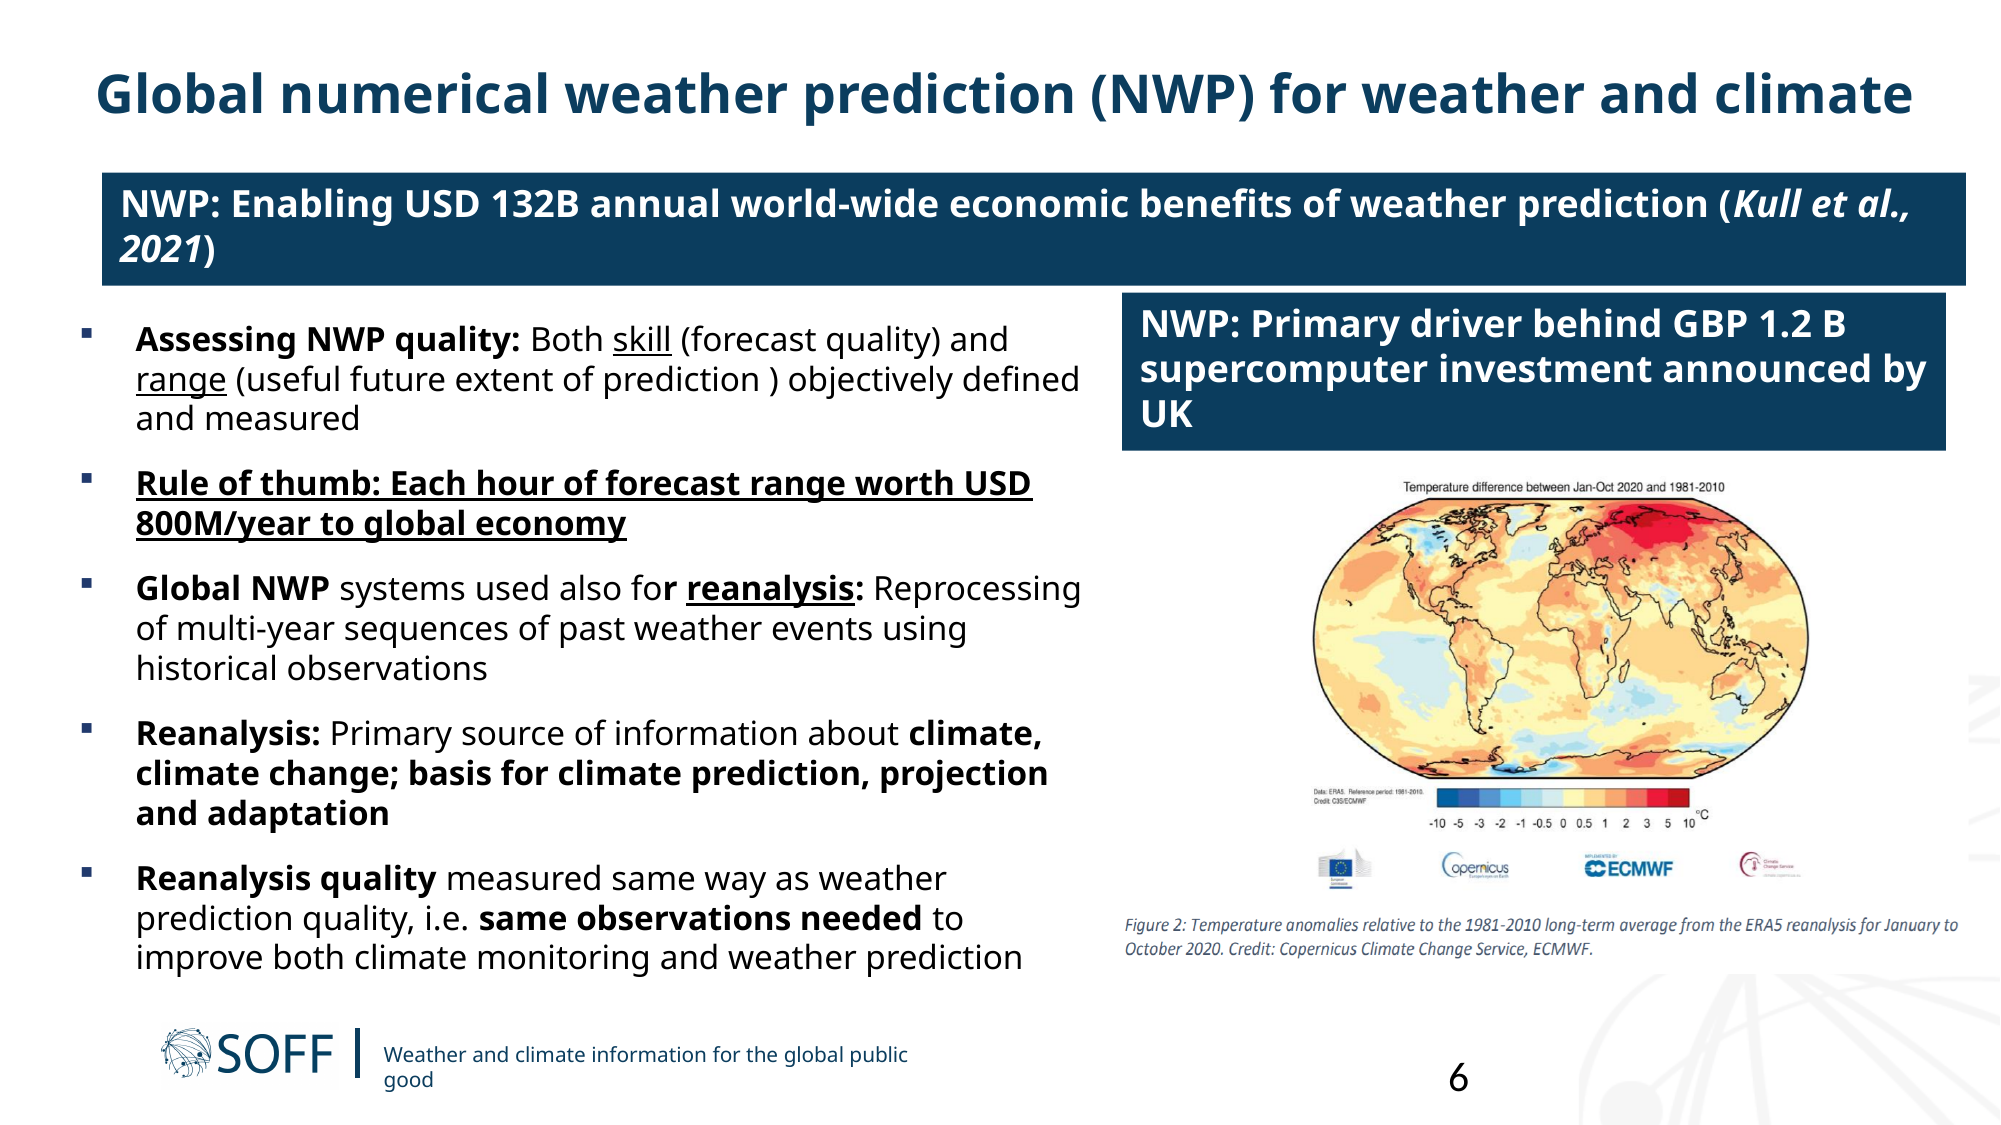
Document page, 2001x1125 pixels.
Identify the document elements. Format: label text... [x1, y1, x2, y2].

title Global numerical weather prediction (NWP) for weather and climate [78, 30, 1945, 161]
text_box NWP: Primary driver behind GBP 1.2 B supercomputer investment announced by UK [1122, 292, 1946, 451]
picture [161, 1022, 339, 1090]
picture [1115, 372, 2000, 1125]
list Assessing NWP quality: Both skill (forecast quality) and range (useful future extent of prediction ) objectively defined and measured Rule of thumb: Each hour of forecast range worth USD 800M/year to global economy Global NWP systems used also for reanalysis: Reprocessing of multi-year sequences of past weather events using historical observations Reanalysis: Primary source of information about climate, climate change; basis for climate prediction, projection and adaptation Reanalysis quality measured same way as weather prediction quality, i.e. same observations needed to improve both climate monitoring and weather prediction [64, 310, 1116, 955]
text_box NWP: Enabling USD 132B annual world-wide economic benefits of weather prediction (Kull et al., 2021) [102, 172, 1966, 286]
slide_number 6 [1433, 1042, 1900, 1103]
